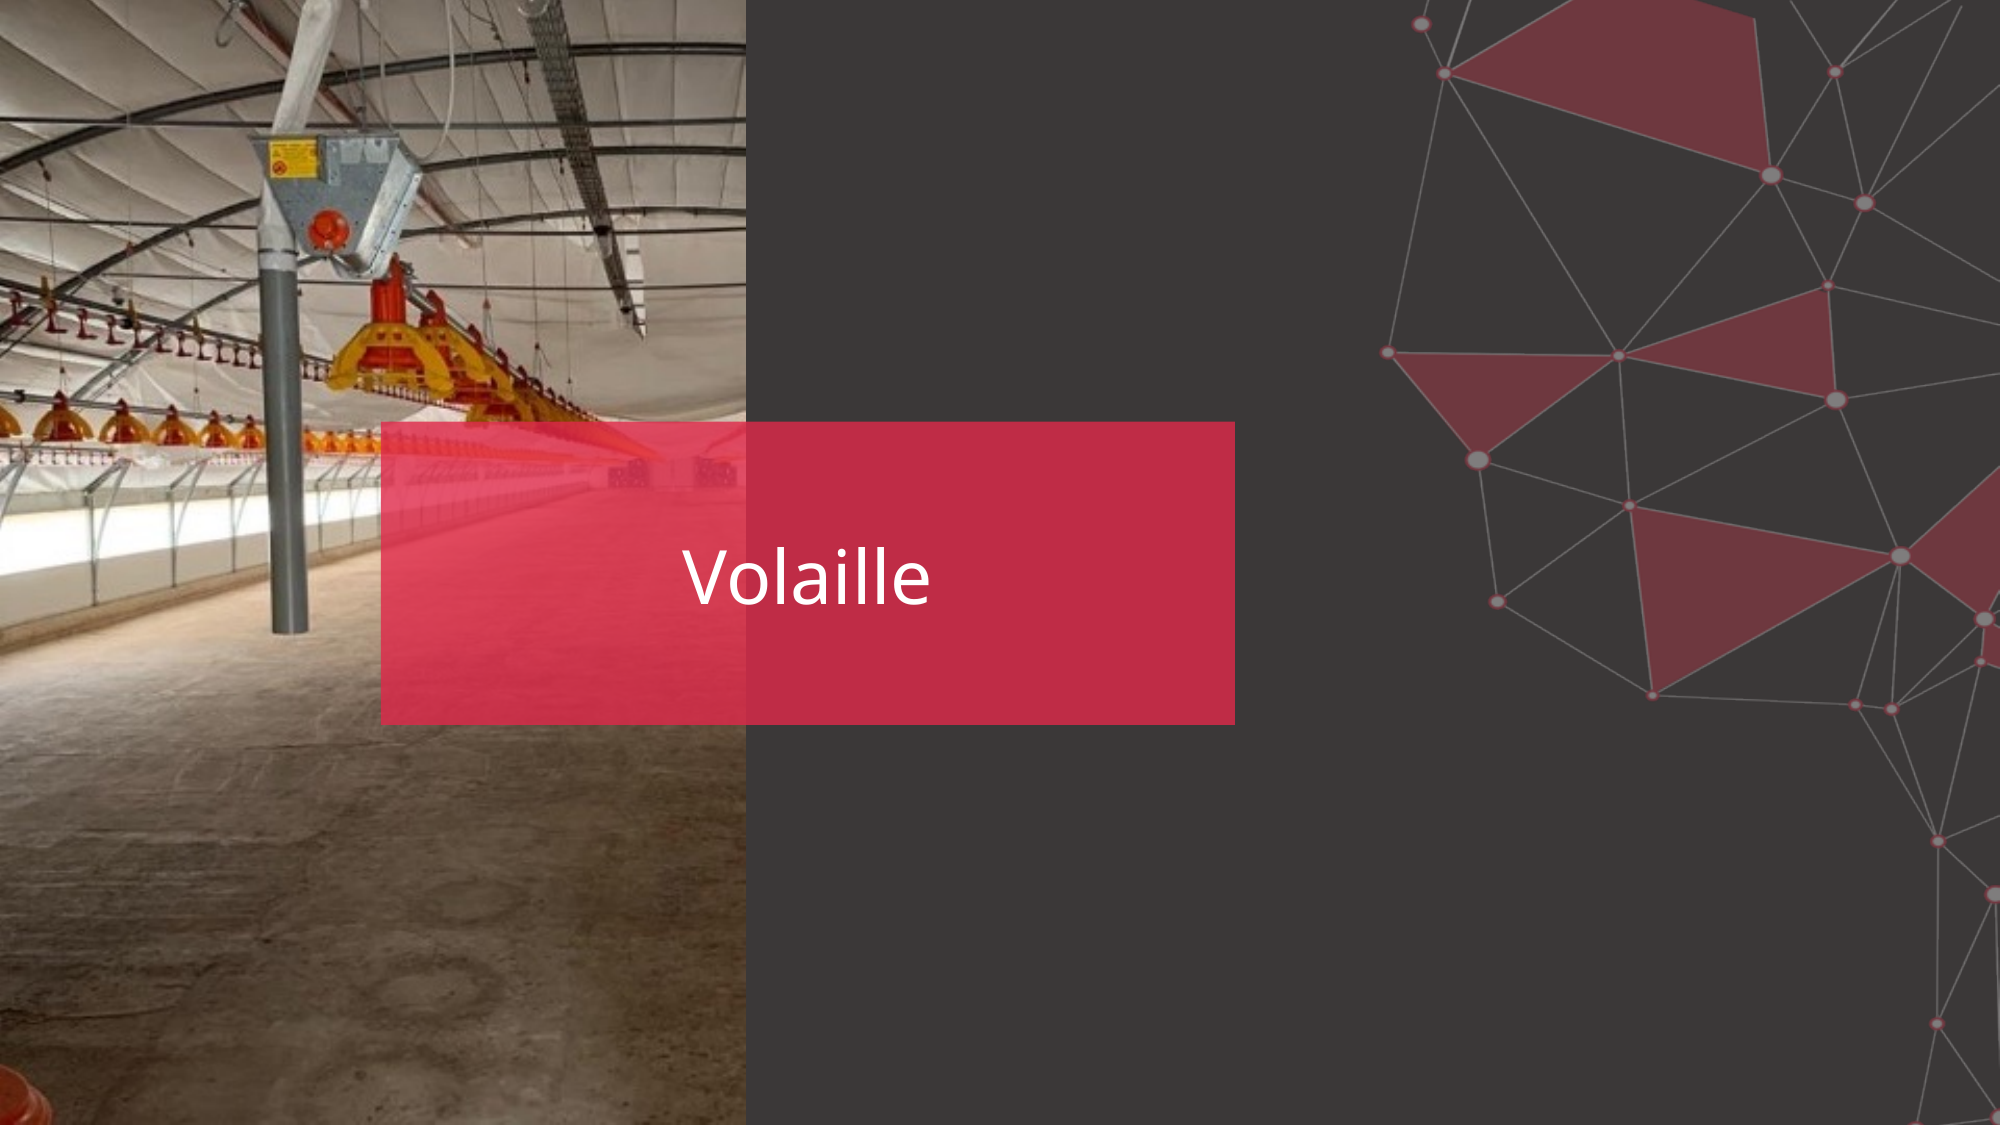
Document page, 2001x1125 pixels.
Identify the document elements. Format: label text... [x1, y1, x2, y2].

picture [0, 0, 2000, 1125]
list Volaille [746, 421, 1235, 725]
